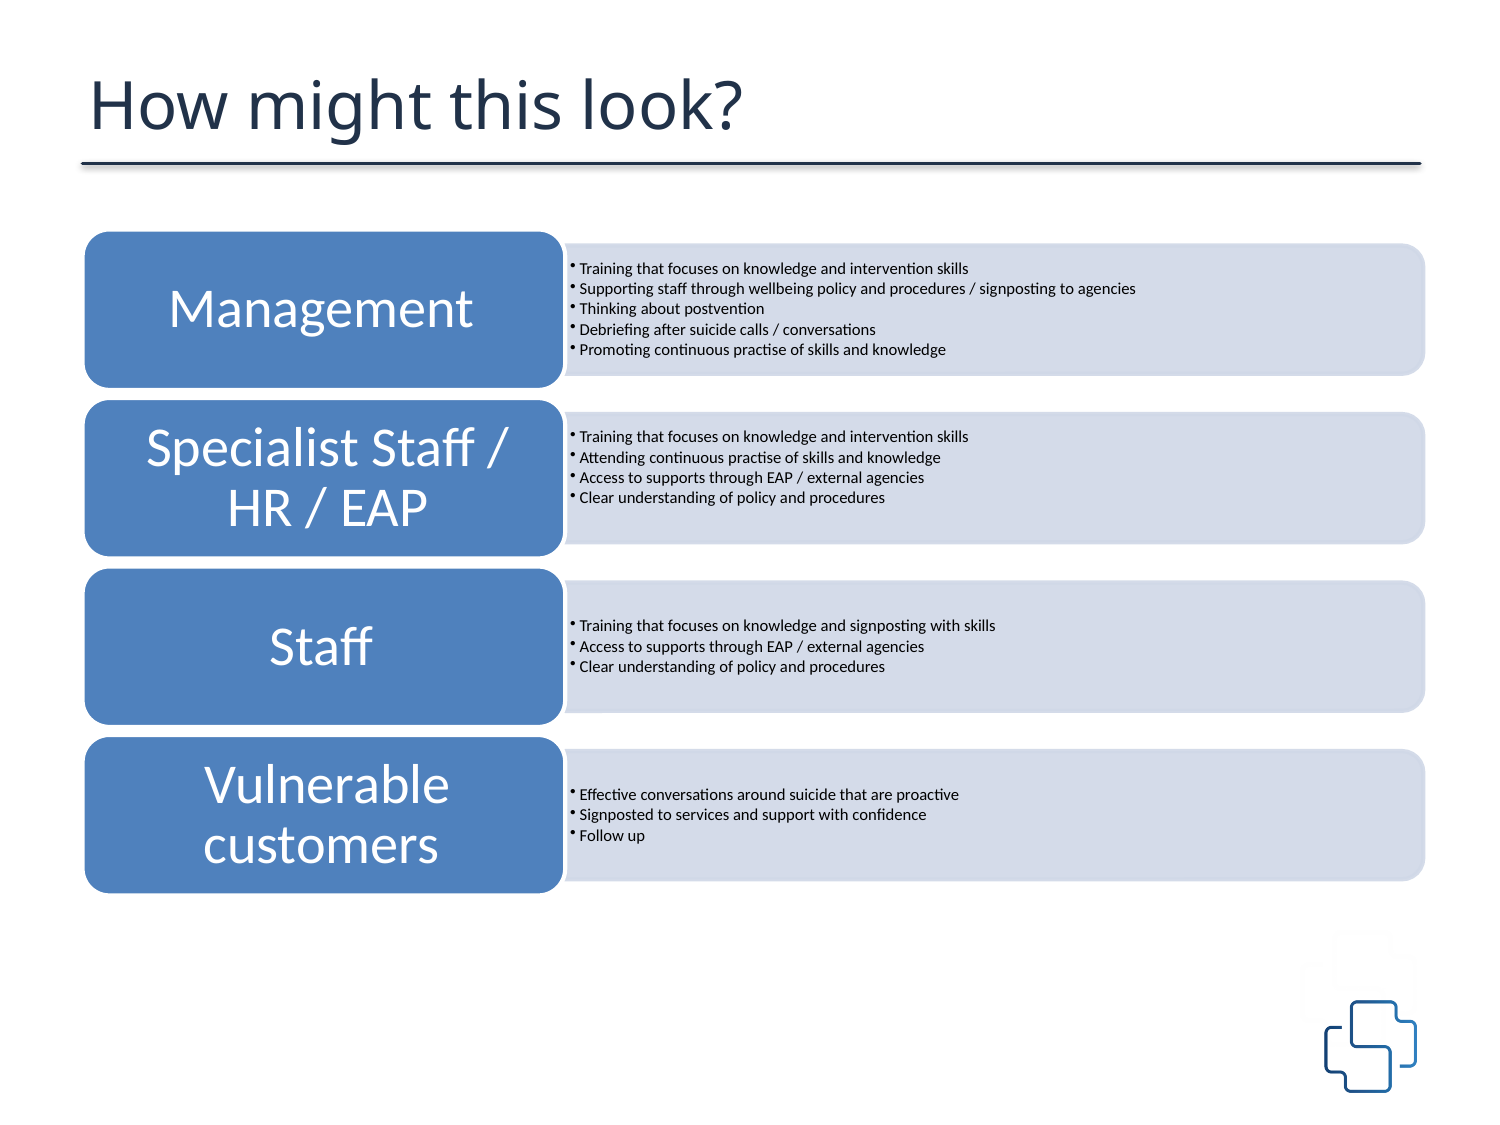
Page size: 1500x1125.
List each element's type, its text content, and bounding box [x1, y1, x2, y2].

picture [1299, 930, 1417, 1093]
text_box How might this look? [73, 76, 1424, 129]
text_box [82, 228, 1424, 897]
text_box [69, 226, 1495, 969]
